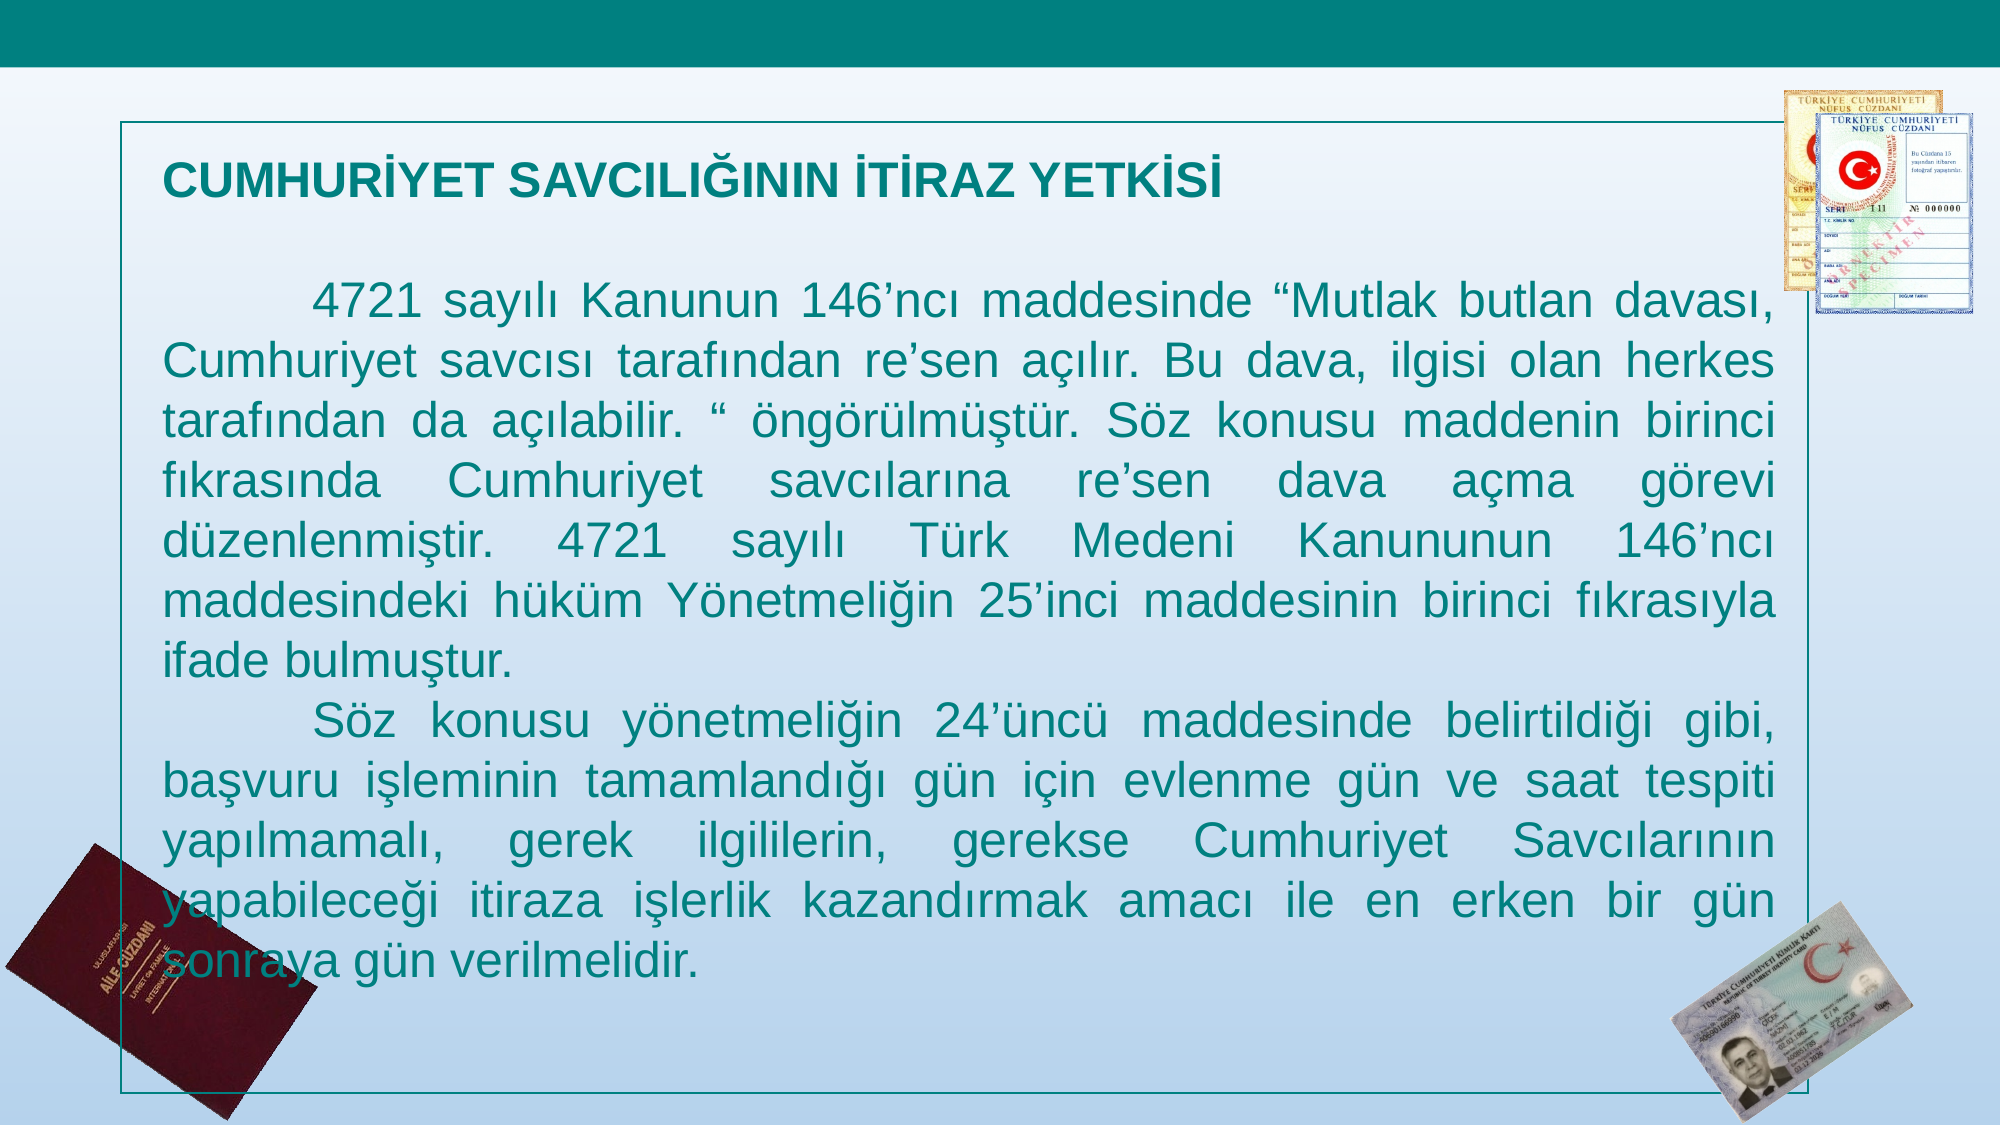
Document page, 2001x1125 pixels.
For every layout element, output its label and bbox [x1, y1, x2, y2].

text_box [0, 0, 2000, 68]
text_box [1784, 90, 1974, 314]
text_box [120, 121, 1809, 1094]
picture [1670, 901, 1913, 1123]
picture [0, 841, 323, 1124]
